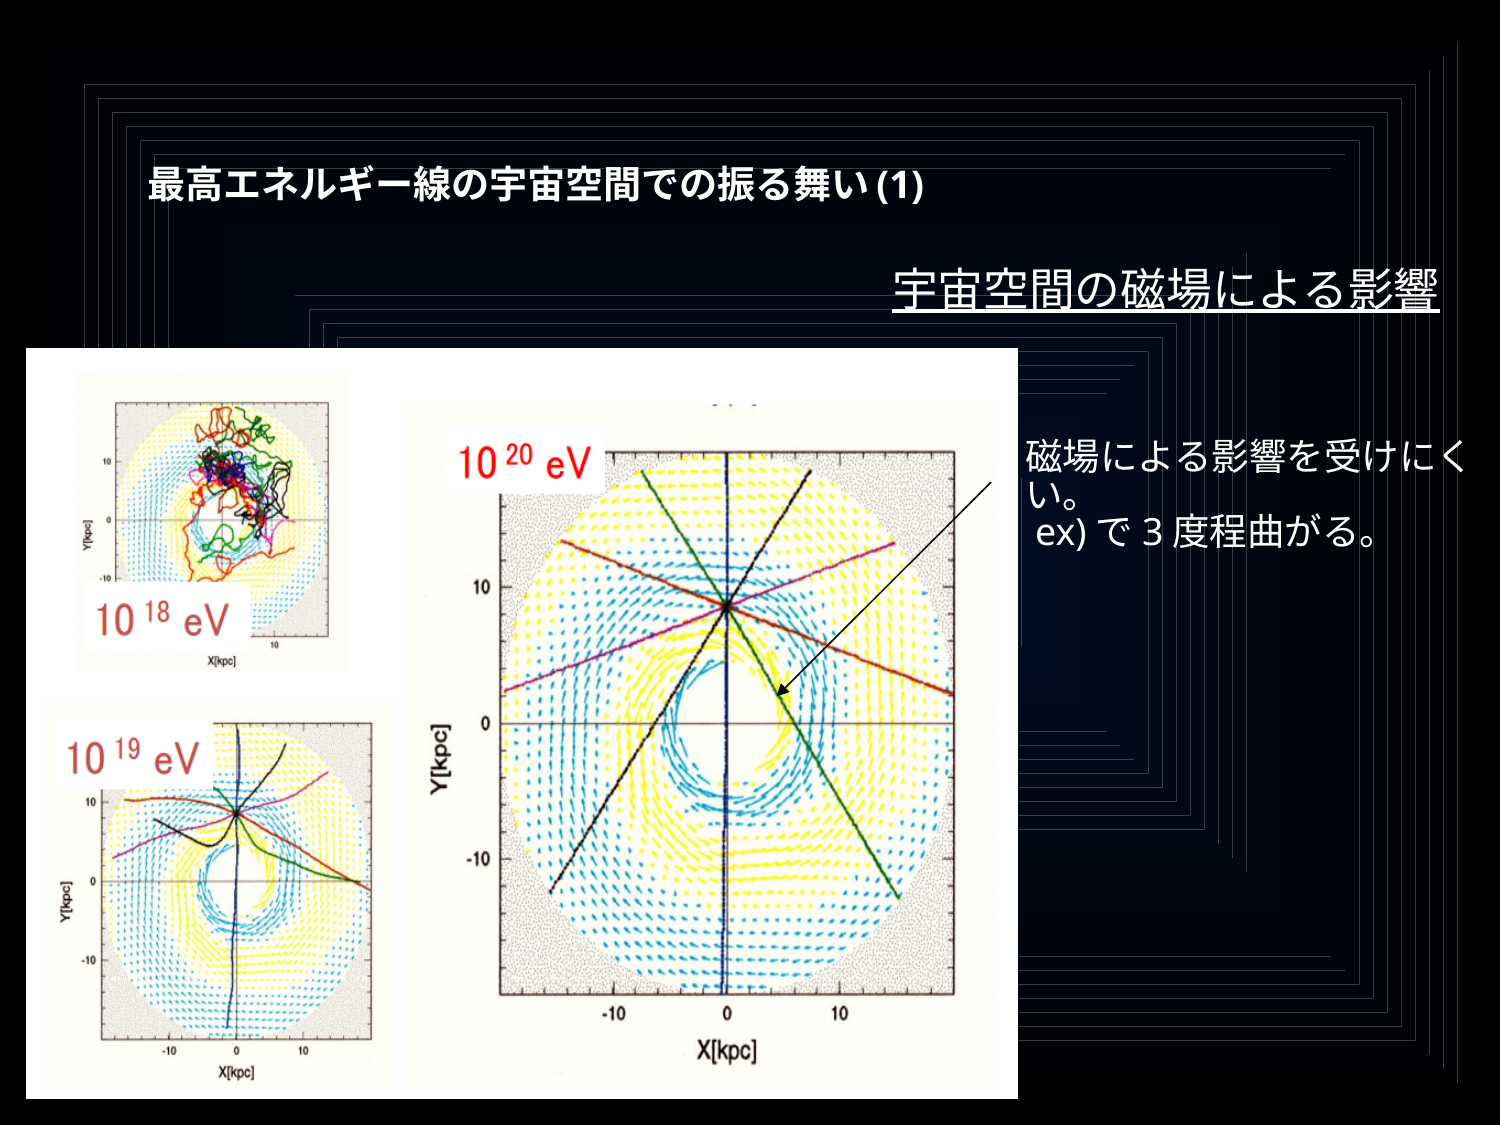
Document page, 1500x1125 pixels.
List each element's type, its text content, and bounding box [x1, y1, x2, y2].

text_box 宇宙空間の磁場による影響 [878, 255, 1435, 315]
title 最高エネルギー線の宇宙空間での振る舞い(1) [80, 160, 991, 215]
picture [26, 347, 1018, 1099]
